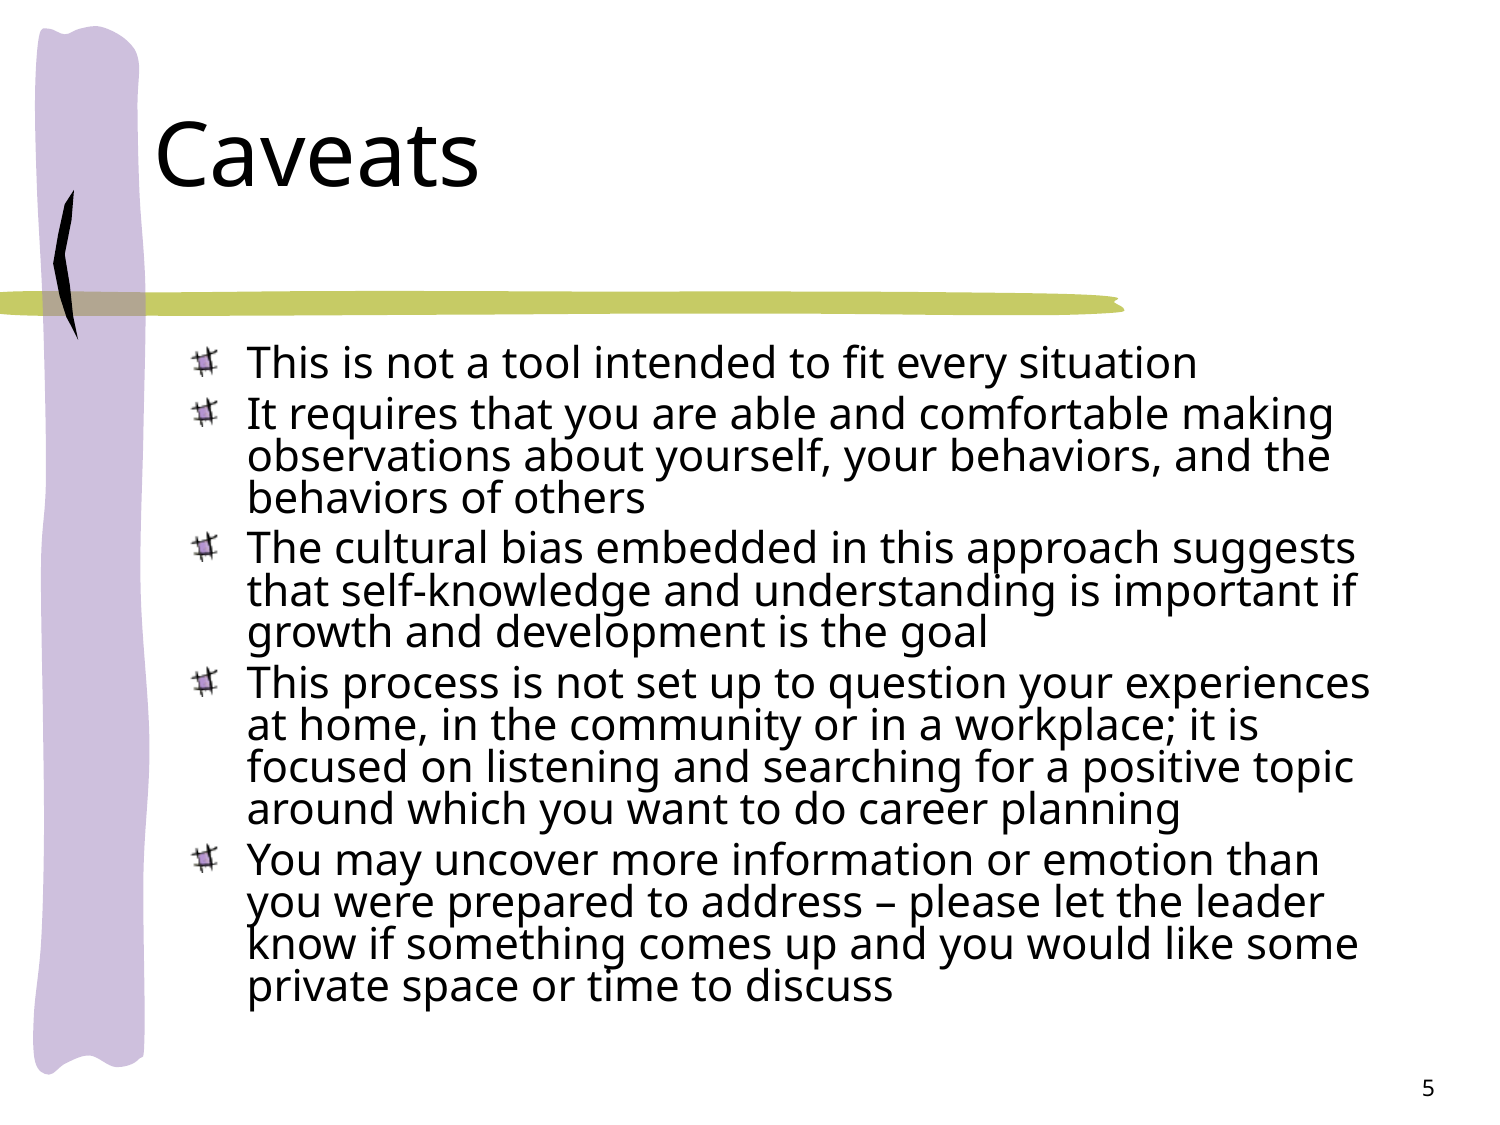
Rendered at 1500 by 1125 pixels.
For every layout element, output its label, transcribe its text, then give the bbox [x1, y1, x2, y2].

picture [189, 396, 221, 427]
slide_number 5 [1137, 1037, 1451, 1113]
picture [189, 345, 221, 377]
picture [189, 842, 221, 873]
picture [189, 530, 221, 562]
list This is not a tool intended to fit every situation It requires that you are able and comfortable making observations about yourself, your behaviors, and the behaviors of others The cultural bias embedded in this approach suggests that self-knowledge and understanding is important if growth and development is the goal This process is not set up to question your experiences at home, in the community or in a workplace; it is focused on listening and searching for a positive topic around which you want to do career planning You may uncover more information or emotion than you were prepared to address – please let the leader know if something comes up and you would like some private space or time to discuss [174, 337, 1424, 1013]
title Caveats [138, 89, 1500, 213]
picture [189, 665, 221, 697]
